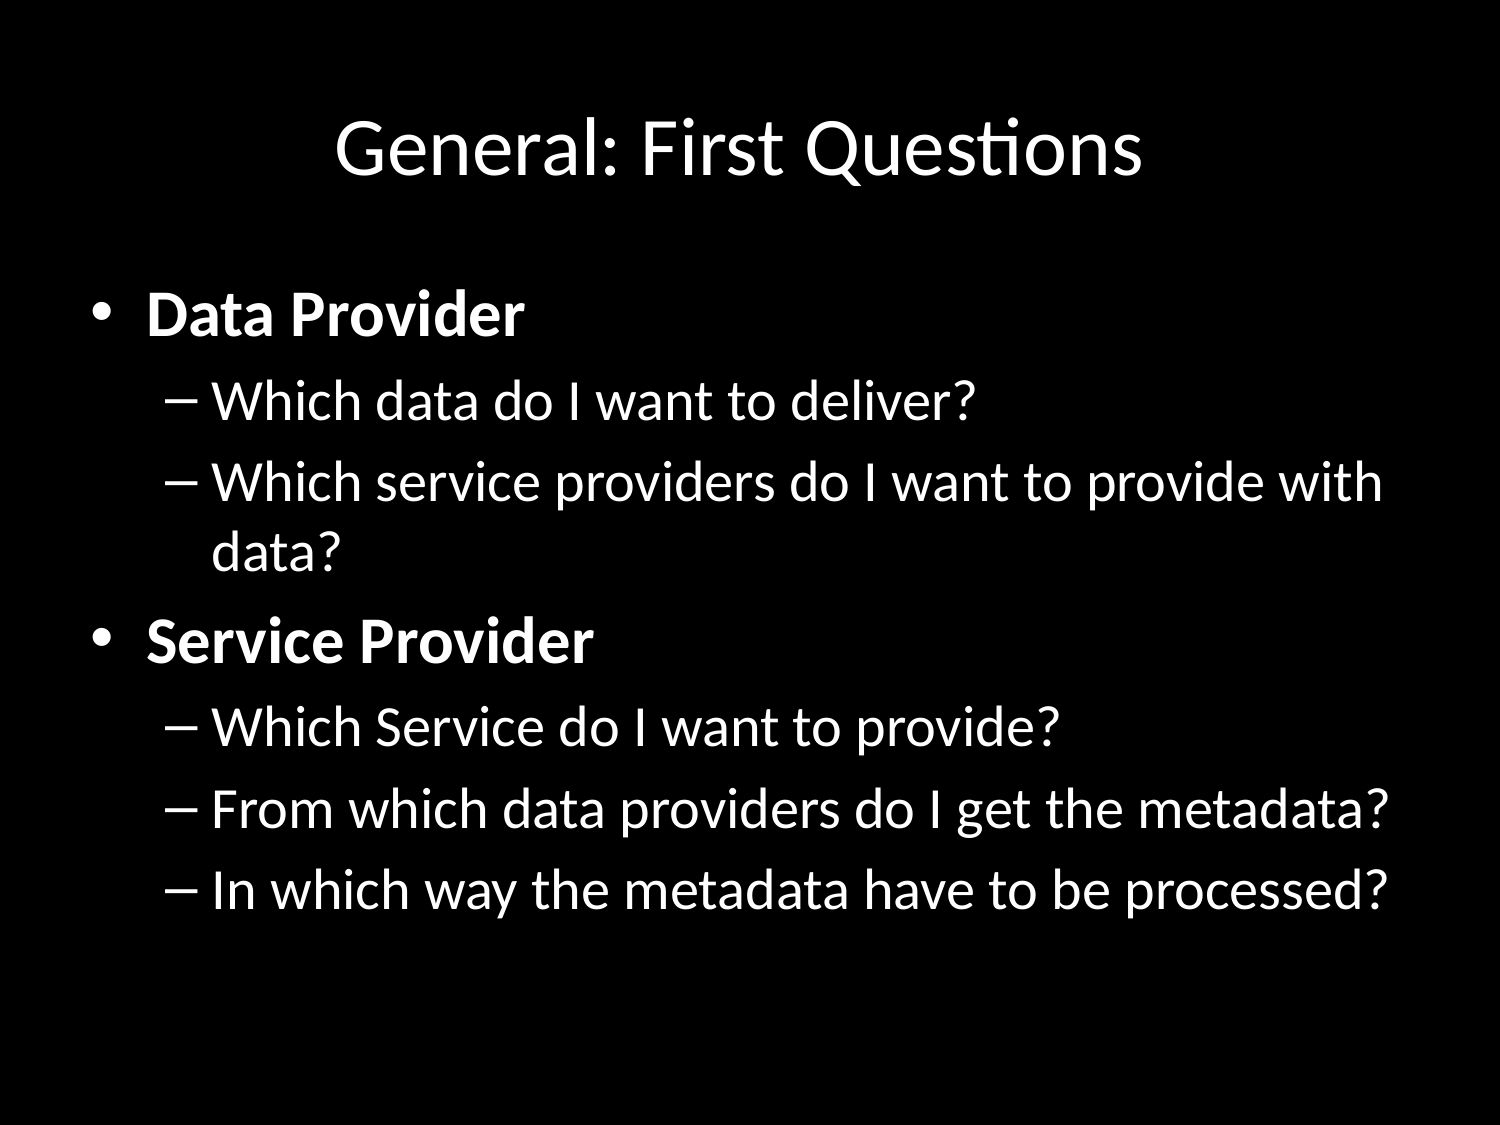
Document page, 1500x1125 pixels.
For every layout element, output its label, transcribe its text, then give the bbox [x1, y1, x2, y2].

title General: First Questions [74, 44, 1426, 233]
list Data Provider Which data do I want to deliver? Which service providers do I want to provide with data? Service Provider Which Service do I want to provide? From which data providers do I get the metadata? In which way the metadata have to be processed? [74, 262, 1426, 1006]
